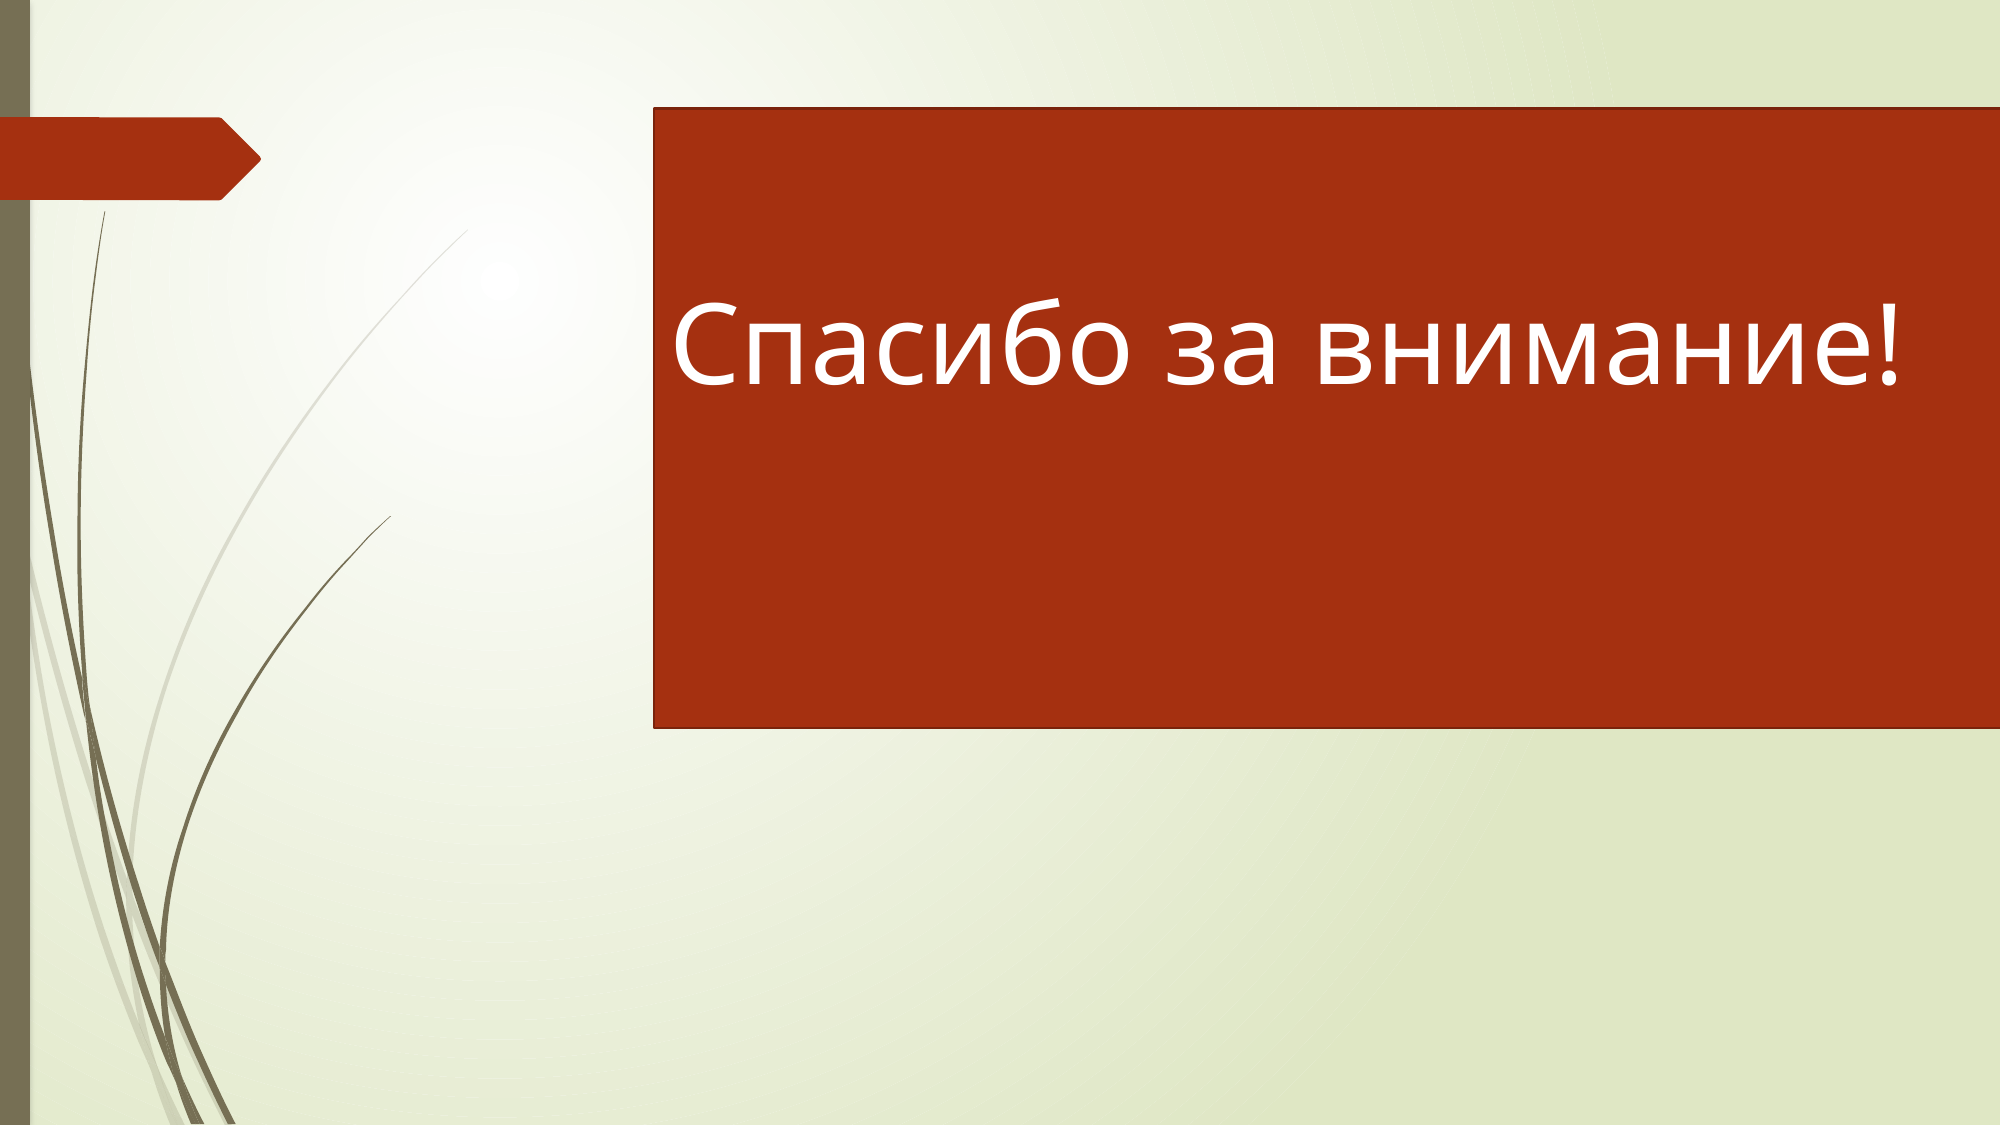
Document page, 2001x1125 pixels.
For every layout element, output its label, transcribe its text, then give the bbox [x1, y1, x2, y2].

list Спасибо за внимание! [653, 107, 2000, 729]
